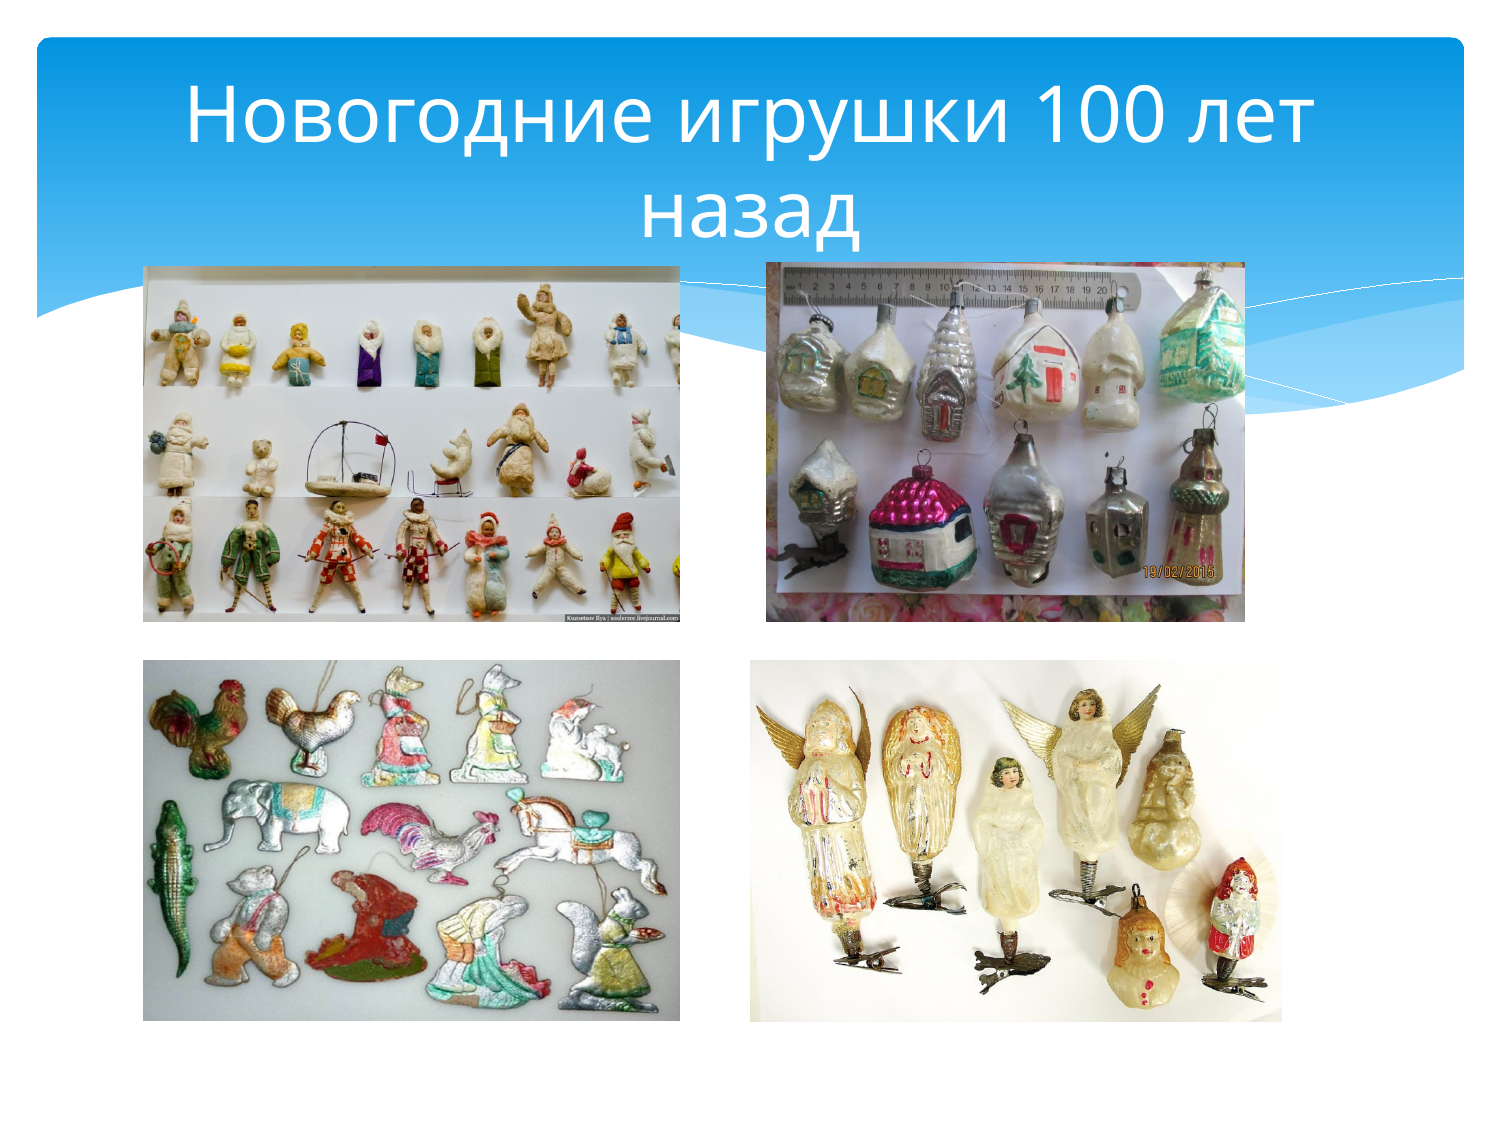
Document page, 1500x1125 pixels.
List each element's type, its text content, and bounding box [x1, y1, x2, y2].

picture [143, 660, 680, 1022]
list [765, 262, 1246, 622]
picture [143, 266, 680, 622]
picture [749, 660, 1282, 1022]
title Новогодние игрушки 100 лет назад [75, 55, 1425, 261]
